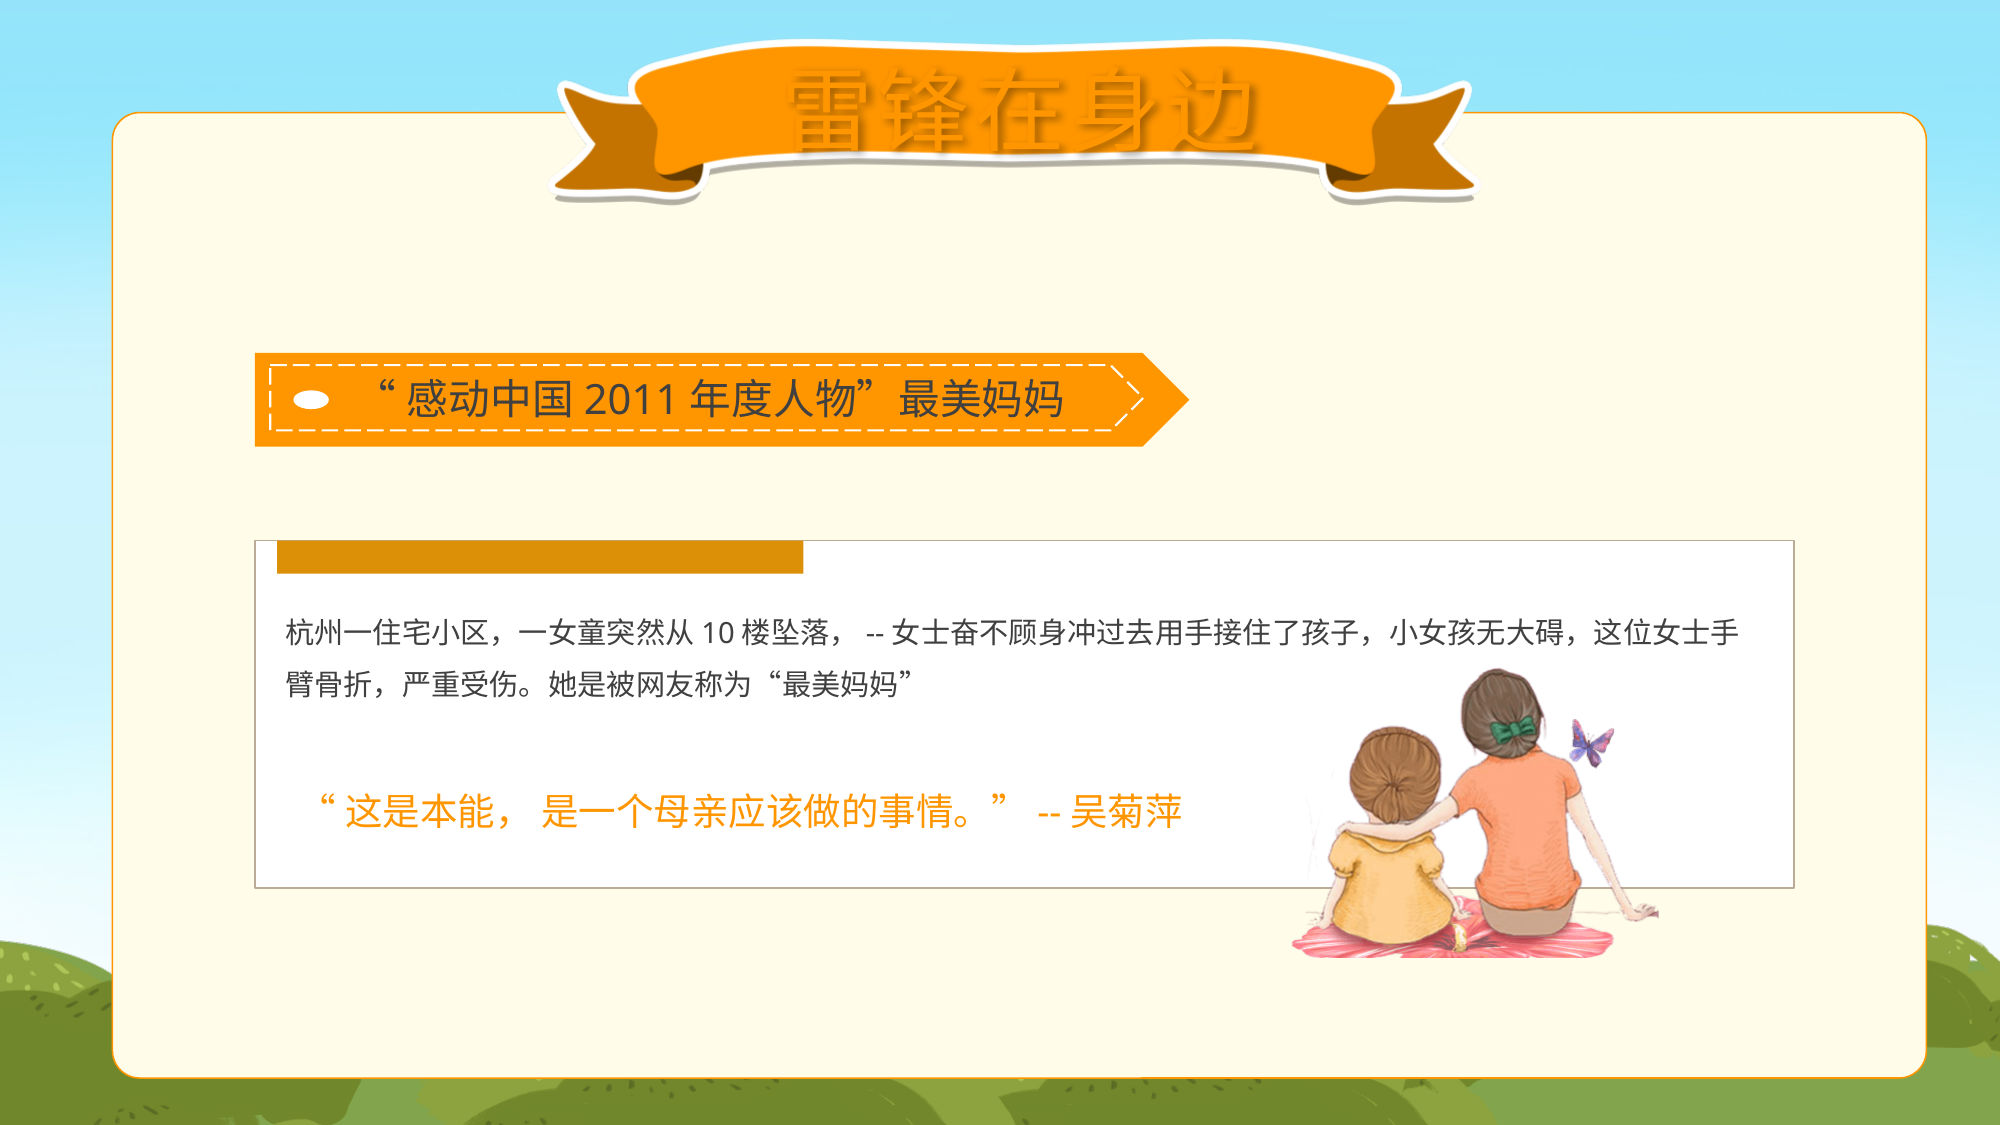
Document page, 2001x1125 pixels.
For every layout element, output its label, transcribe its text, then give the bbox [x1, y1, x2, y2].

text_box [254, 540, 1794, 889]
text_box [254, 352, 1190, 447]
picture [1227, 630, 1712, 958]
text_box “这是本能， 是一个母亲应该做的事情。”--吴菊萍 [275, 780, 1198, 841]
picture [0, 682, 2000, 1125]
picture [495, 11, 1541, 232]
text_box 杭州一住宅小区，一女童突然从10楼坠落，--女士奋不顾身冲过去用手接住了孩子，小女孩无大碍，这位女士手臂骨折，严重受伤。她是被网友称为“最美妈妈” [270, 589, 1777, 762]
text_box [277, 540, 804, 574]
